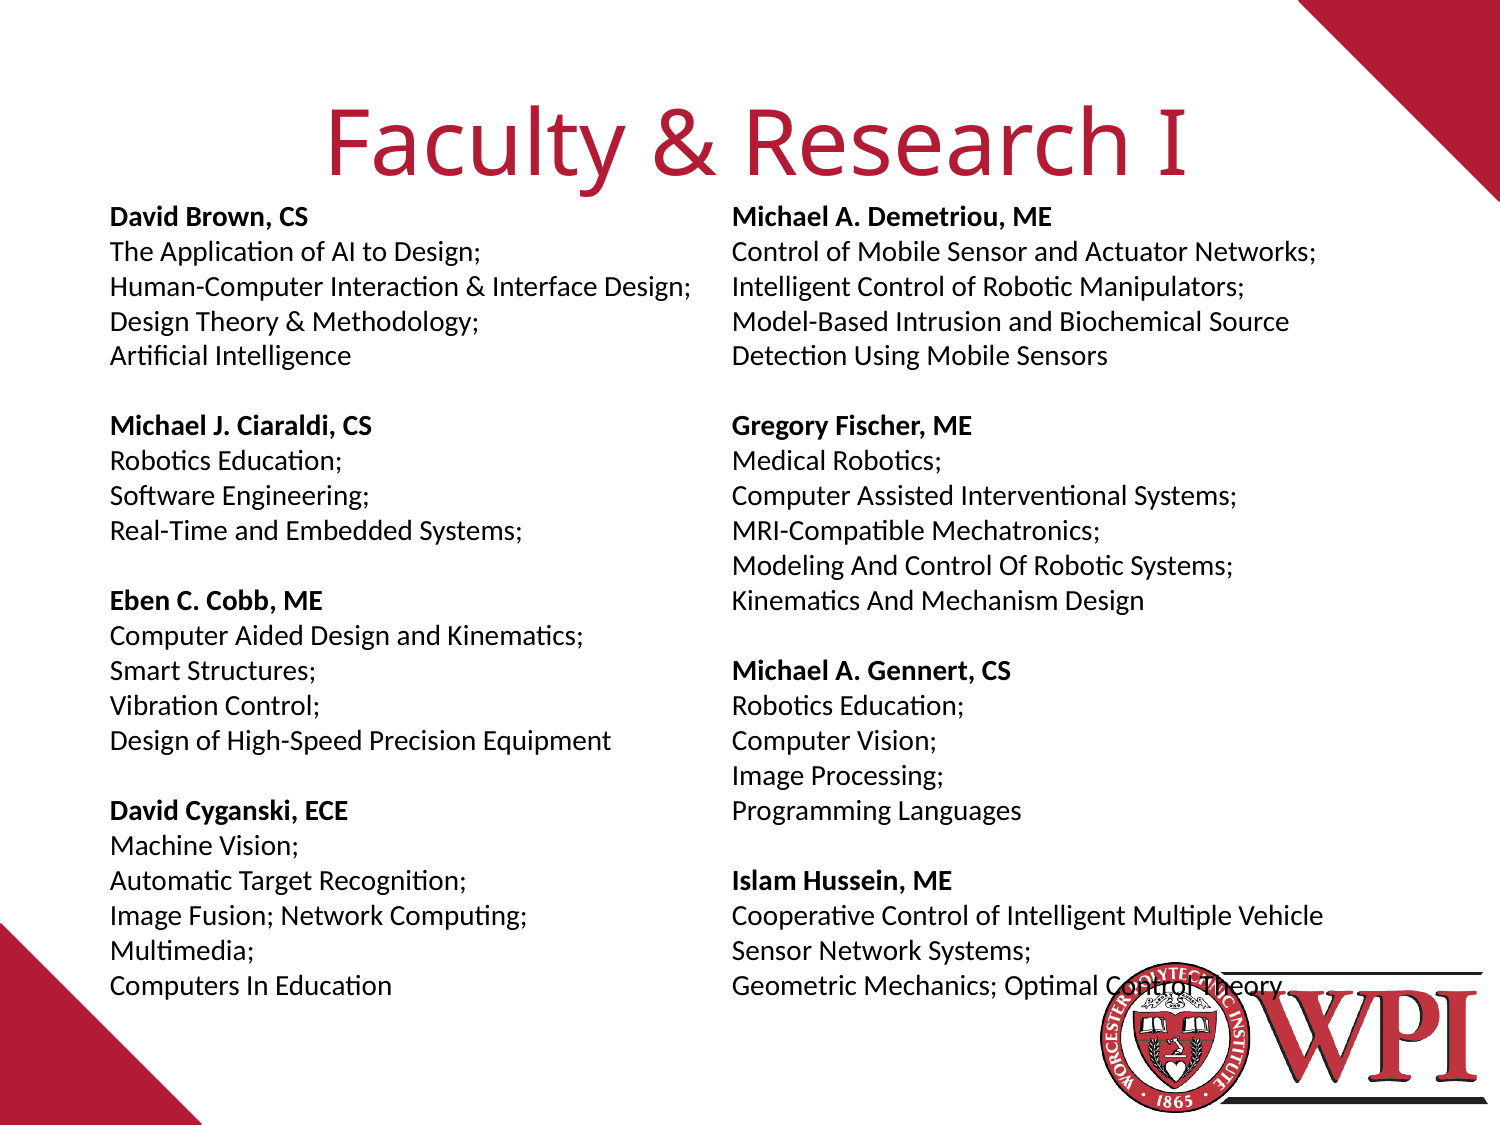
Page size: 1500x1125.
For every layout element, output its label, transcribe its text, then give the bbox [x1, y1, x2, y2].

text_box David Brown, CS The Application of AI to Design; Human-Computer Interaction & Interface Design; Design Theory & Methodology; Artificial Intelligence Michael J. Ciaraldi, CS Robotics Education; Software Engineering; Real-Time and Embedded Systems; Eben C. Cobb, ME Computer Aided Design and Kinematics; Smart Structures; Vibration Control; Design of High-Speed Precision Equipment David Cyganski, ECE Machine Vision; Automatic Target Recognition; Image Fusion; Network Computing; Multimedia; Computers In Education [95, 189, 733, 1044]
title Faculty & Research I [87, 45, 1425, 233]
text_box Michael A. Demetriou, ME Control of Mobile Sensor and Actuator Networks; Intelligent Control of Robotic Manipulators; Model-Based Intrusion and Biochemical Source Detection Using Mobile Sensors Gregory Fischer, ME Medical Robotics; Computer Assisted Interventional Systems; MRI-Compatible Mechatronics; Modeling And Control Of Robotic Systems; Kinematics And Mechanism Design Michael A. Gennert, CS Robotics Education; Computer Vision; Image Processing; Programming Languages Islam Hussein, ME Cooperative Control of Intelligent Multiple Vehicle Sensor Network Systems; Geometric Mechanics; Optimal Control Theory [717, 189, 1340, 1009]
picture [1100, 962, 1488, 1113]
